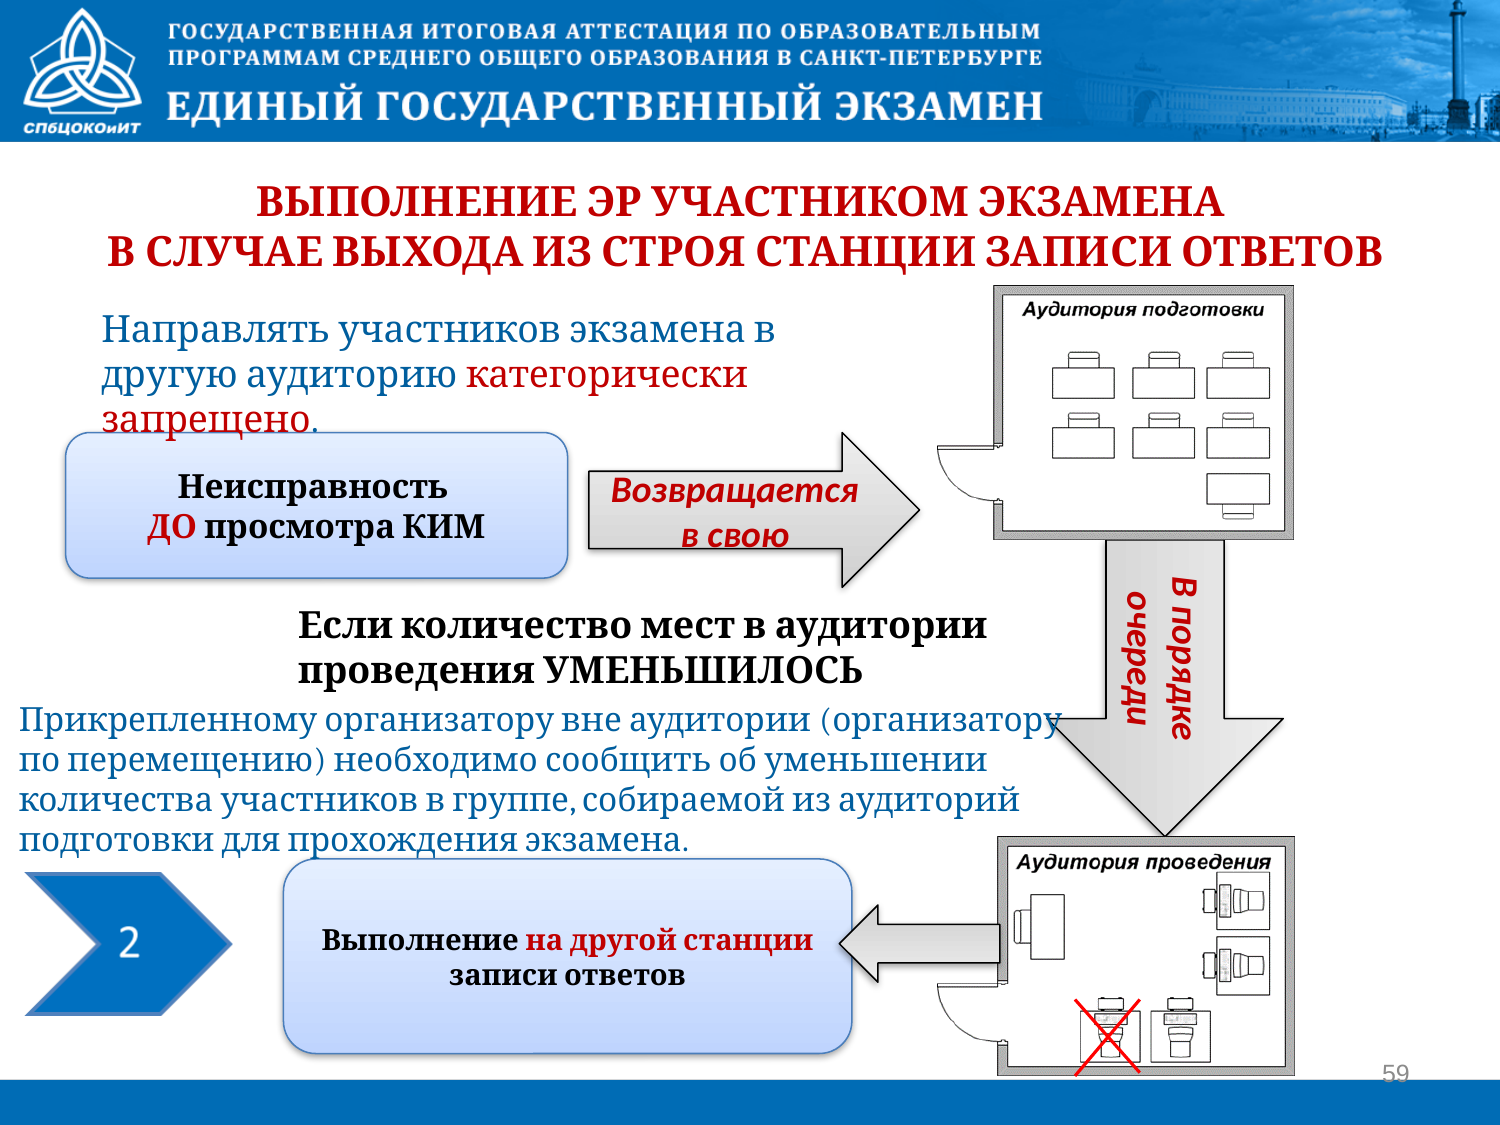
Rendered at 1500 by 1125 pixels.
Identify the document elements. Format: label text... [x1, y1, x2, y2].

text_box Возвращается в свою [588, 448, 921, 589]
slide_number 59 [1074, 1042, 1425, 1103]
text_box Неисправность ДО просмотра КИМ [64, 432, 569, 579]
text_box Выполнение на другой станции записи ответов [282, 866, 853, 1055]
text_box Прикрепленному организатору вне аудитории (организатору по перемещению) необходимо сообщить об уменьшении количества участников в группе, собираемой из аудиторий подготовки для прохождения экзамена. [4, 691, 1119, 866]
text_box Если количество мест в аудитории проведения УМЕНЬШИЛОСЬ [283, 594, 1016, 691]
text_box В порядке очереди [1105, 548, 1284, 834]
text_box [838, 904, 931, 983]
text_box Направлять участников экзамена в другую аудиторию категорически запрещено. [86, 297, 920, 448]
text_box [1074, 999, 1140, 1073]
picture [0, 0, 1500, 1125]
title Выполнение ЭР участником экзамена в случае выхода из строя станции записи ответов [70, 130, 1422, 319]
